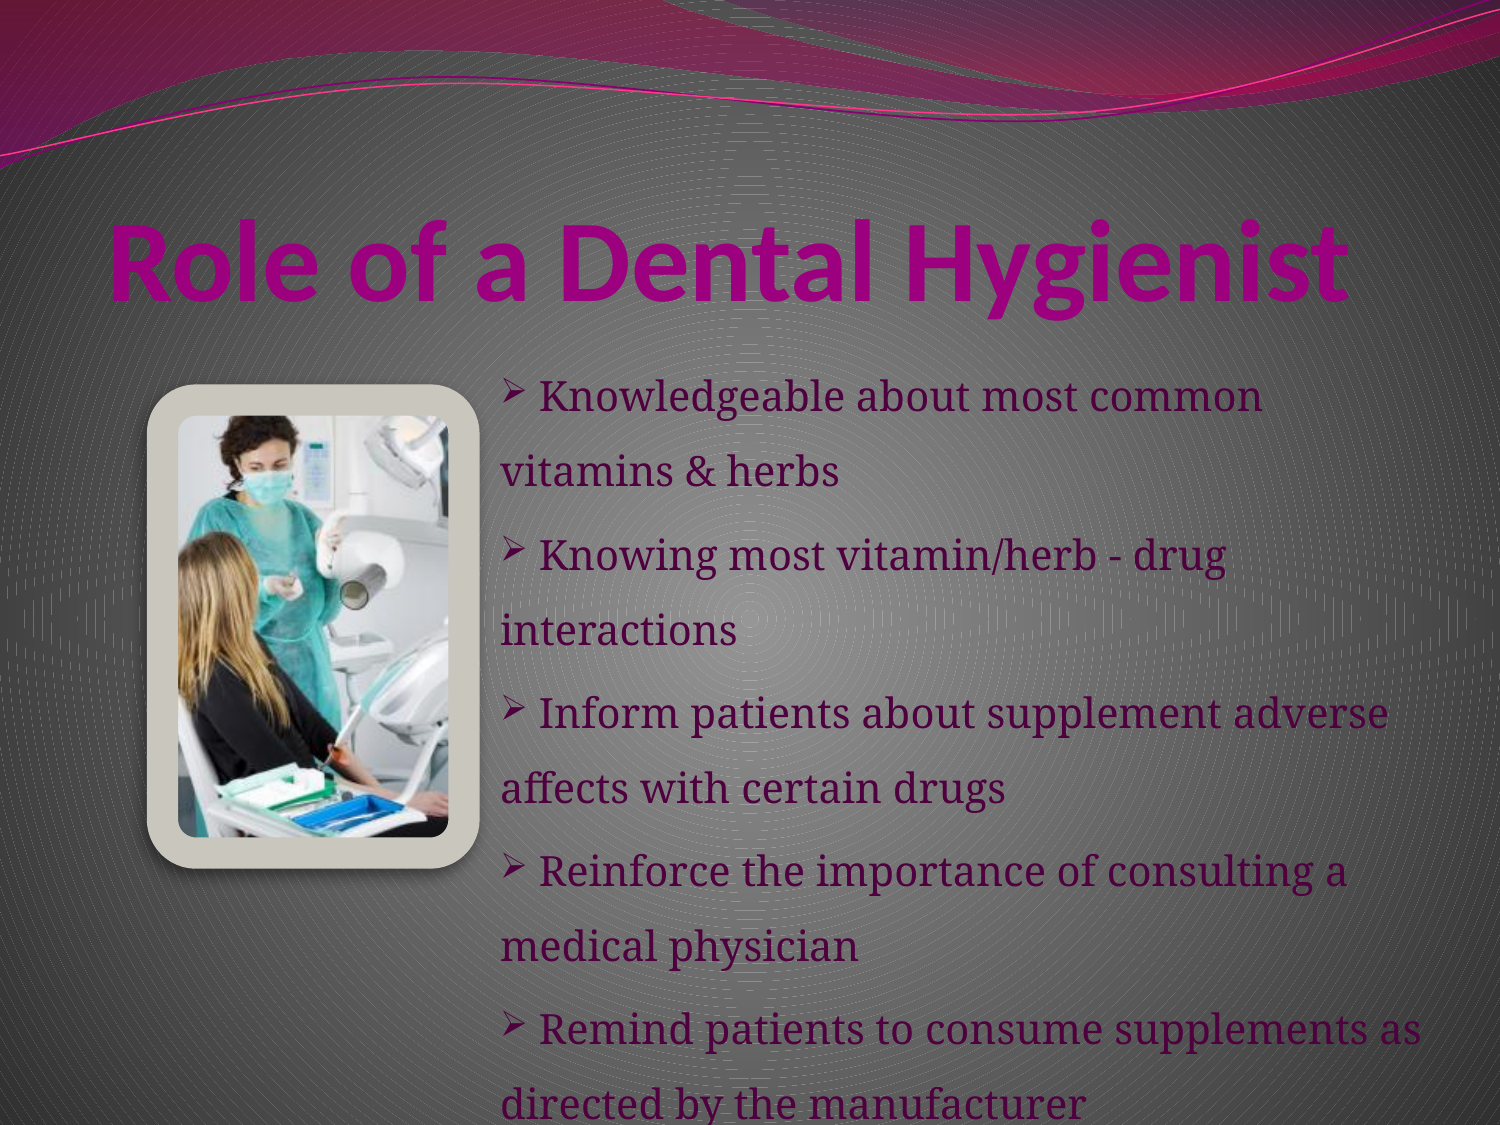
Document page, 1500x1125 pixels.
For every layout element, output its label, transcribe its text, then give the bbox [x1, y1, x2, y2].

subtitle Knowledgeable about most common vitamins & herbs Knowing most vitamin/herb - drug interactions Inform patients about supplement adverse affects with certain drugs Reinforce the importance of consulting a medical physician Remind patients to consume supplements as directed by the manufacturer [499, 337, 1438, 1101]
title Role of a Dental Hygienist [87, 162, 1376, 326]
picture [162, 399, 465, 854]
